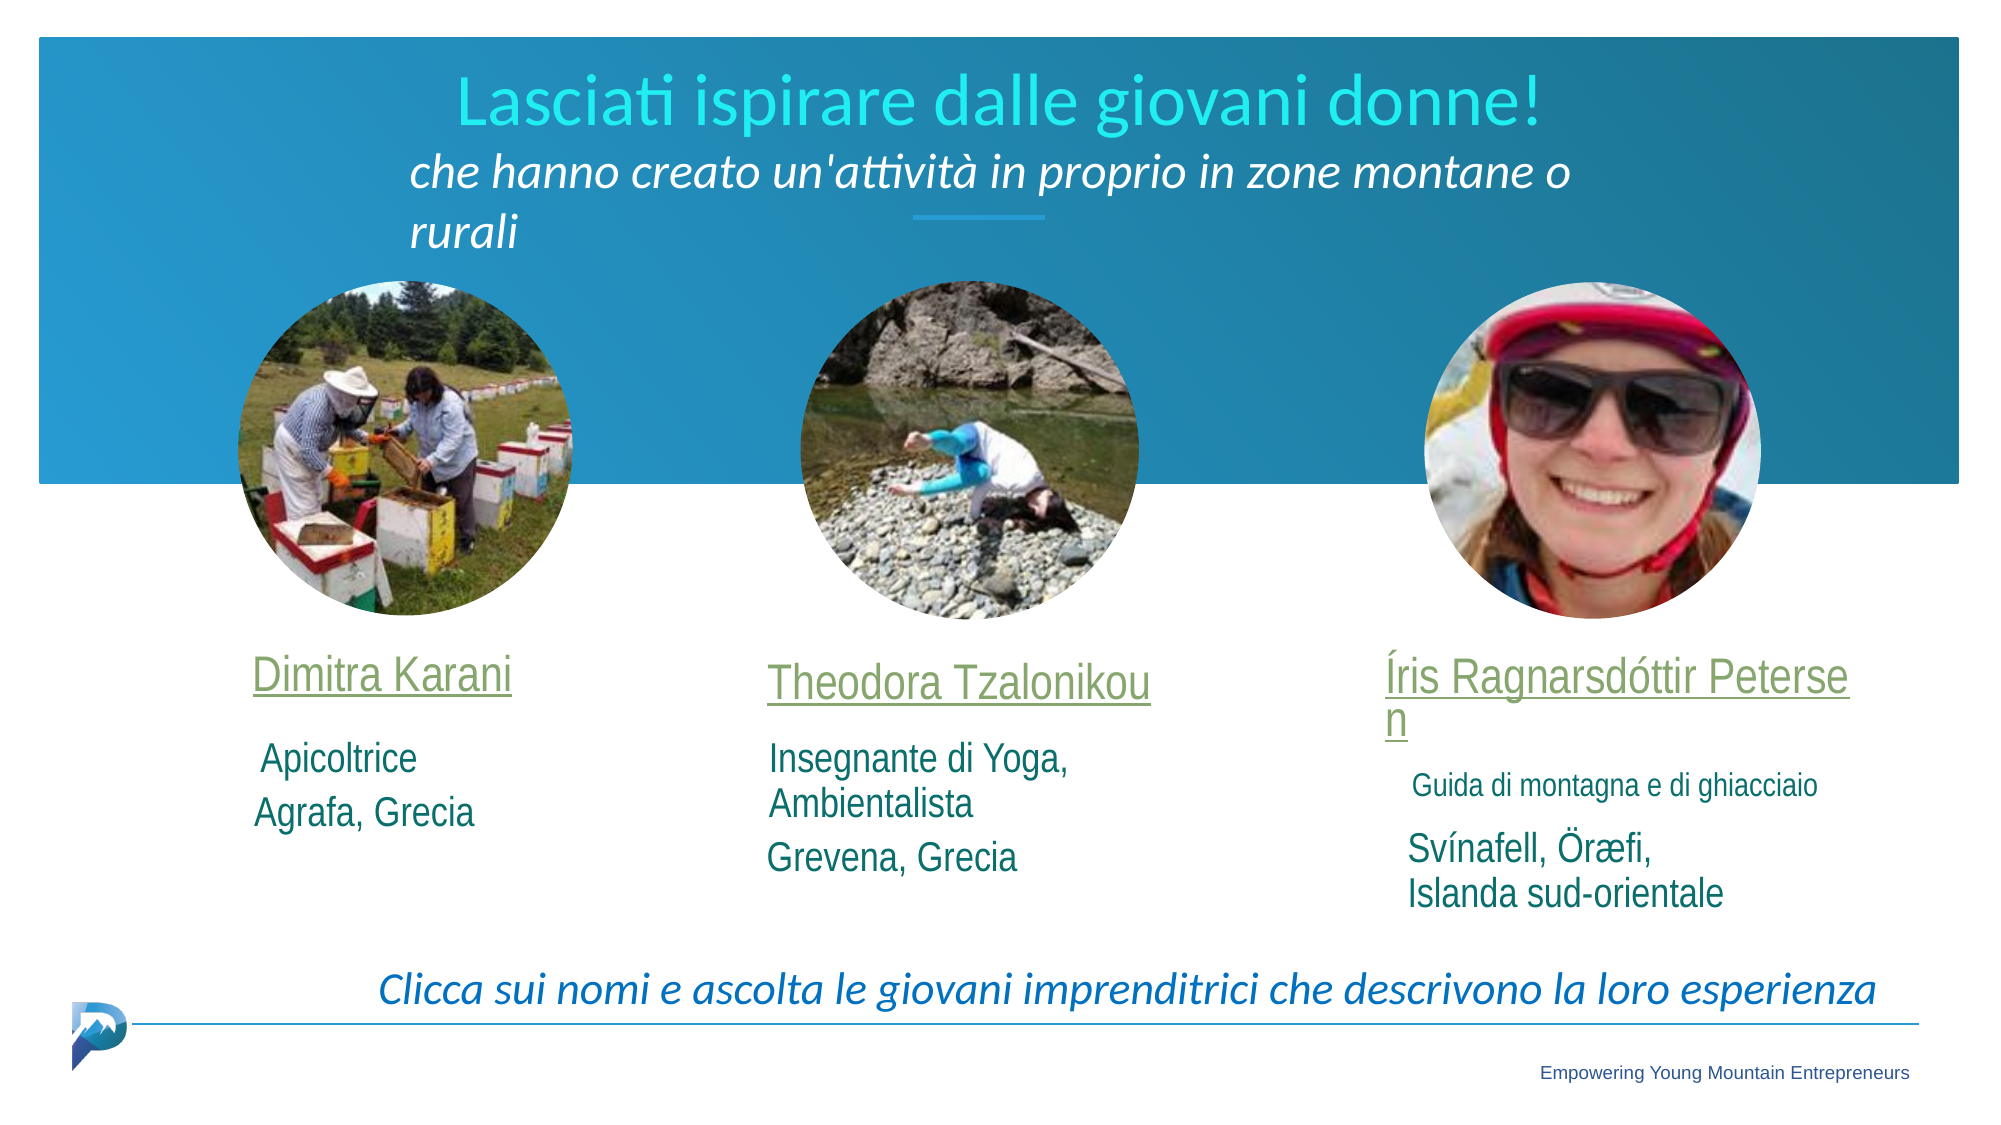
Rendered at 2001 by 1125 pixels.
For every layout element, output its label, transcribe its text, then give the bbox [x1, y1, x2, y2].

list Apicoltrice [91, 729, 588, 802]
picture [1424, 281, 1762, 619]
text_box Clicca sui nomi e ascolta le giovani imprenditrici che descrivono la loro esperienza [247, 951, 2000, 1022]
list Lasciati ispirare dalle giovani donne! [41, 53, 1961, 150]
list Agrafa, Grecia [121, 782, 618, 856]
text_box che hanno creato un'attività in proprio in zone montane o rurali [394, 131, 1610, 267]
list Guida di montagna e di ghiacciaio [1366, 760, 1864, 834]
list Íris Ragnarsdóttir Petersen [1370, 642, 1871, 761]
picture [67, 1002, 132, 1071]
list Grevena, Grecia [648, 828, 1145, 901]
list Svínafell, Öræfi, Islanda sud-orientale [1392, 819, 1889, 892]
list Dimitra Karani [132, 640, 633, 721]
picture [800, 280, 1140, 620]
list Insegnante di Yoga, Ambientalista [753, 729, 1122, 828]
picture [237, 280, 573, 616]
list Theodora Tzalonikou [709, 649, 1210, 719]
